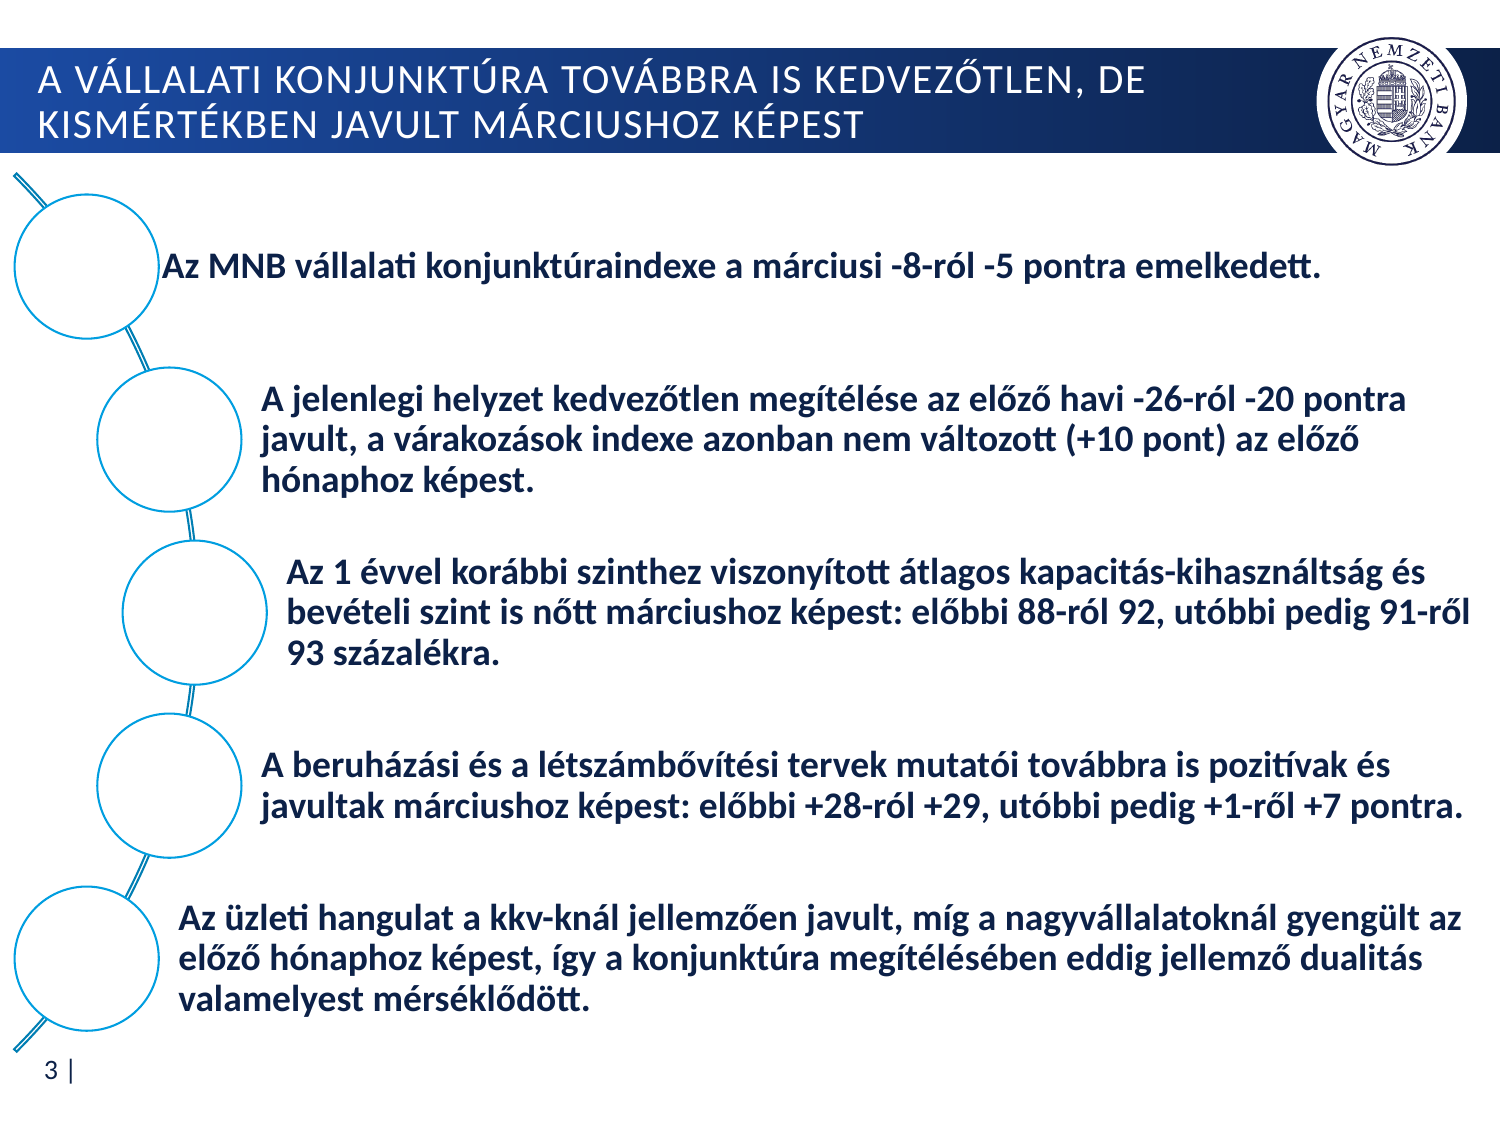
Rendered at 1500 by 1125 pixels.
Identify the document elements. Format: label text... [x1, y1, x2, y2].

title A vállalati konjunktúra továbbra is kedvezőtlen, de kismértékben javult márciushoz képest [22, 52, 1327, 151]
picture [1327, 36, 1457, 151]
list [0, 151, 1500, 1075]
